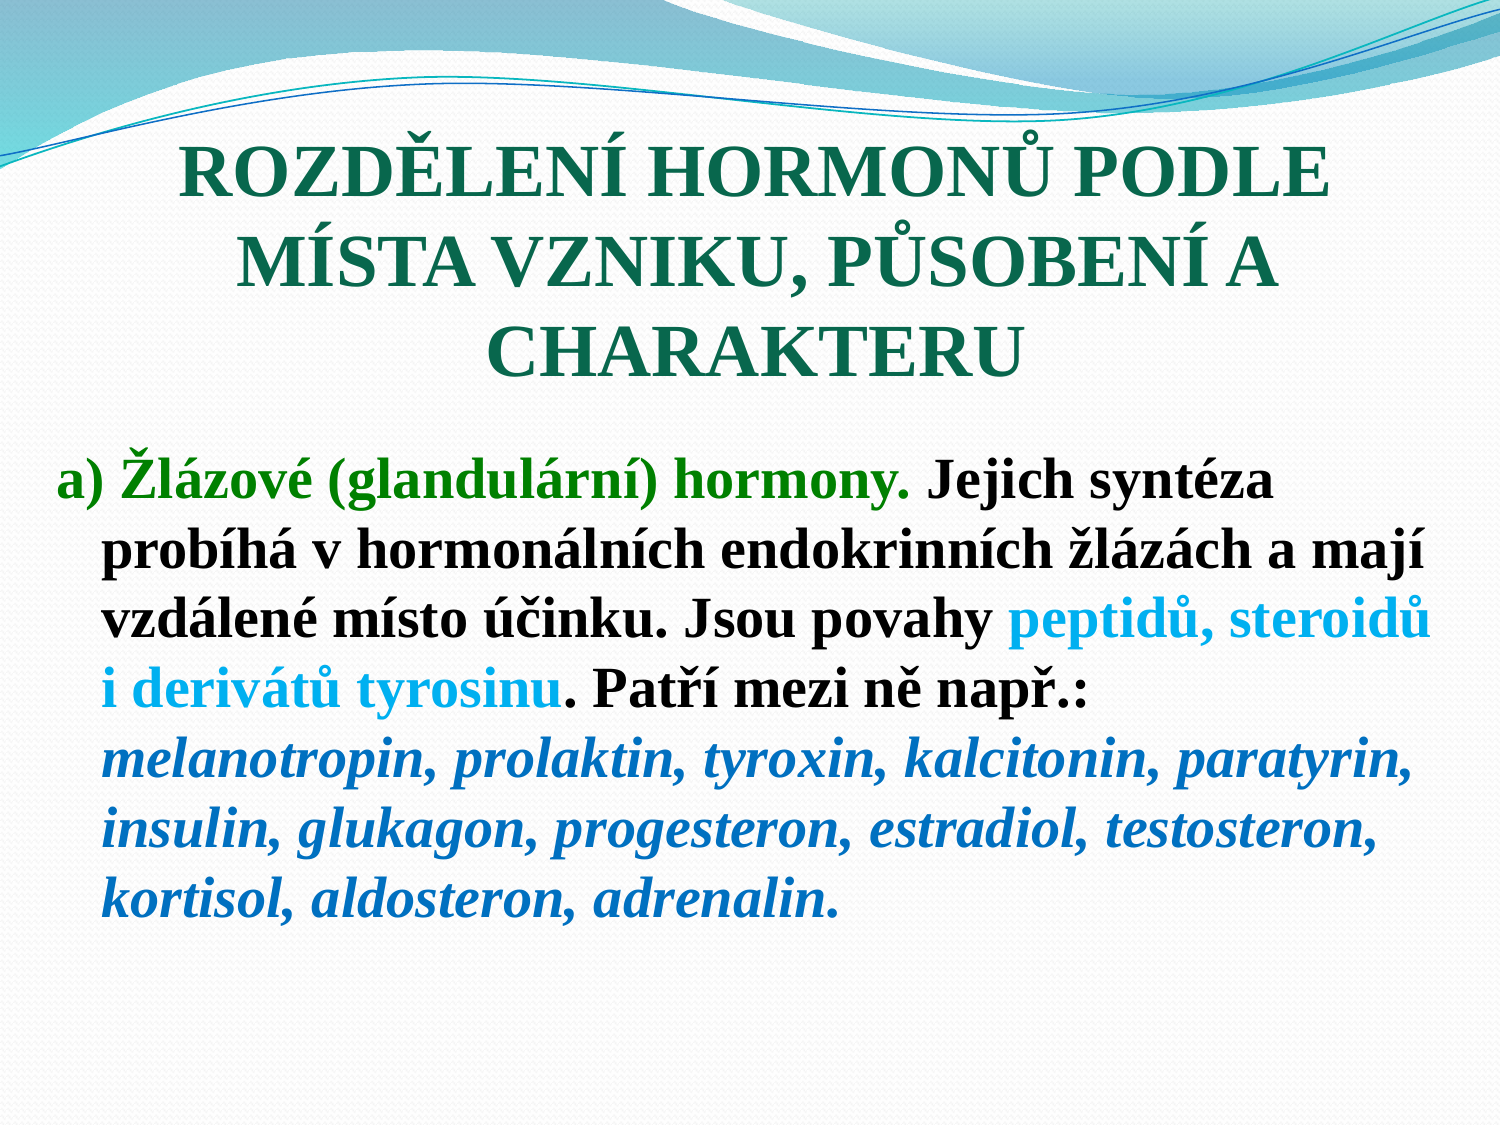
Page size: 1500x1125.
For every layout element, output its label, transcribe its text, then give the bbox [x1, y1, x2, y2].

list a) Žlázové (glandulární) hormony. Jejich syntéza probíhá v hormonálních endokrinních žlázách a mají vzdálené místo účinku. Jsou povahy peptidů, steroidů i derivátů tyrosinu. Patří mezi ně např.: melanotropin, prolaktin, tyroxin, kalcitonin, paratyrin, insulin, glukagon, progesteron, estradiol, testosteron, kortisol, aldosteron, adrenalin. [41, 432, 1459, 1038]
text_box ROZDĚLENÍ HORMONŮ PODLE MÍSTA VZNIKU, PŮSOBENÍ A CHARAKTERU [53, 113, 1459, 399]
